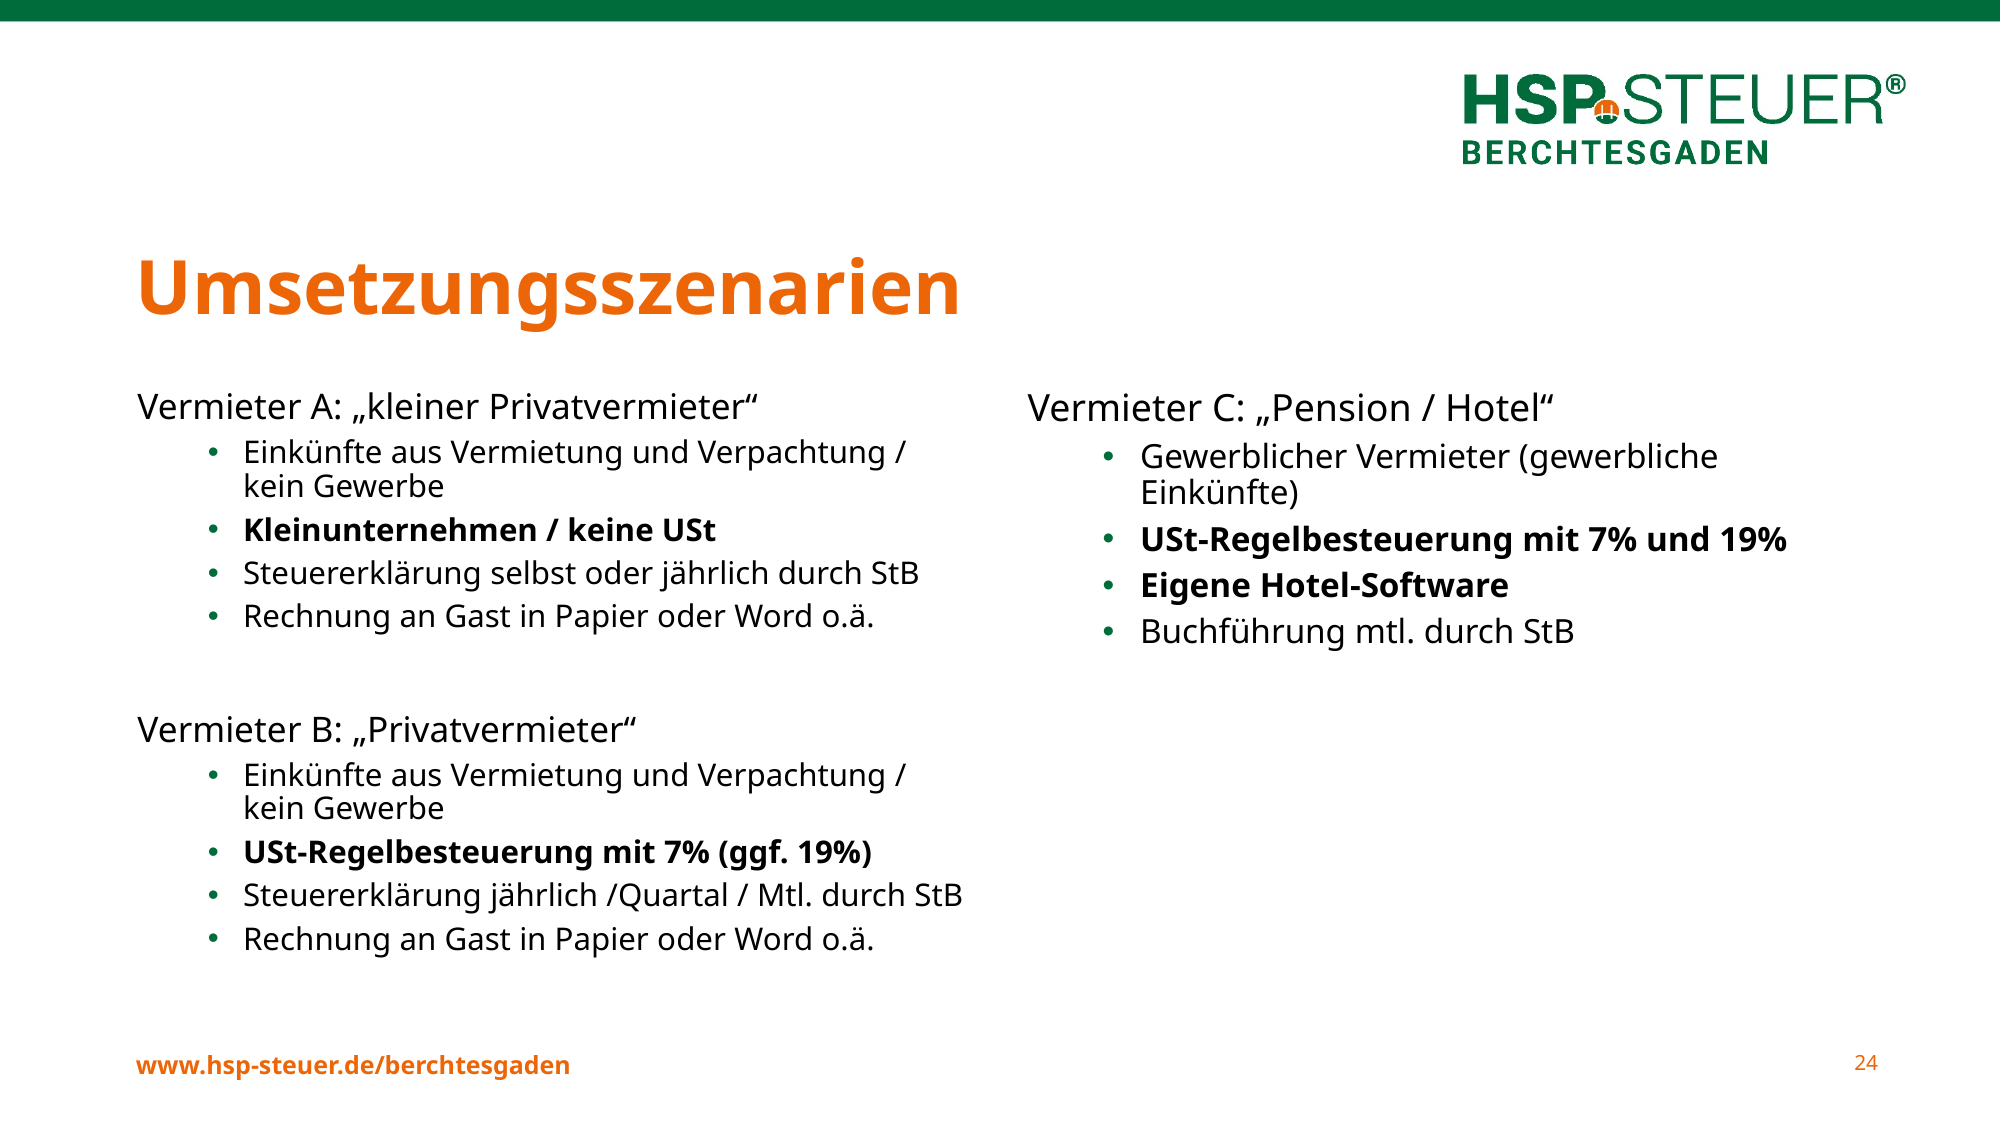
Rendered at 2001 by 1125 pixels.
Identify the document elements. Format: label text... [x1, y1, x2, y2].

list Vermieter A: „kleiner Privatvermieter“ Einkünfte aus Vermietung und Verpachtung / kein Gewerbe Kleinunternehmen / keine USt Steuererklärung selbst oder jährlich durch StB Rechnung an Gast in Papier oder Word o.ä. Vermieter B: „Privatvermieter“ Einkünfte aus Vermietung und Verpachtung / kein Gewerbe USt-Regelbesteuerung mit 7% (ggf. 19%) Steuererklärung jährlich /Quartal / Mtl. durch StB Rechnung an Gast in Papier oder Word o.ä. [137, 381, 988, 975]
title Umsetzungsszenarien [135, 231, 1878, 356]
picture [0, 0, 2000, 1125]
list Vermieter C: „Pension / Hotel“ Gewerblicher Vermieter (gewerbliche Einkünfte) USt-Regelbesteuerung mit 7% und 19% Eigene Hotel-Software Buchführung mtl. durch StB [1027, 381, 1878, 975]
